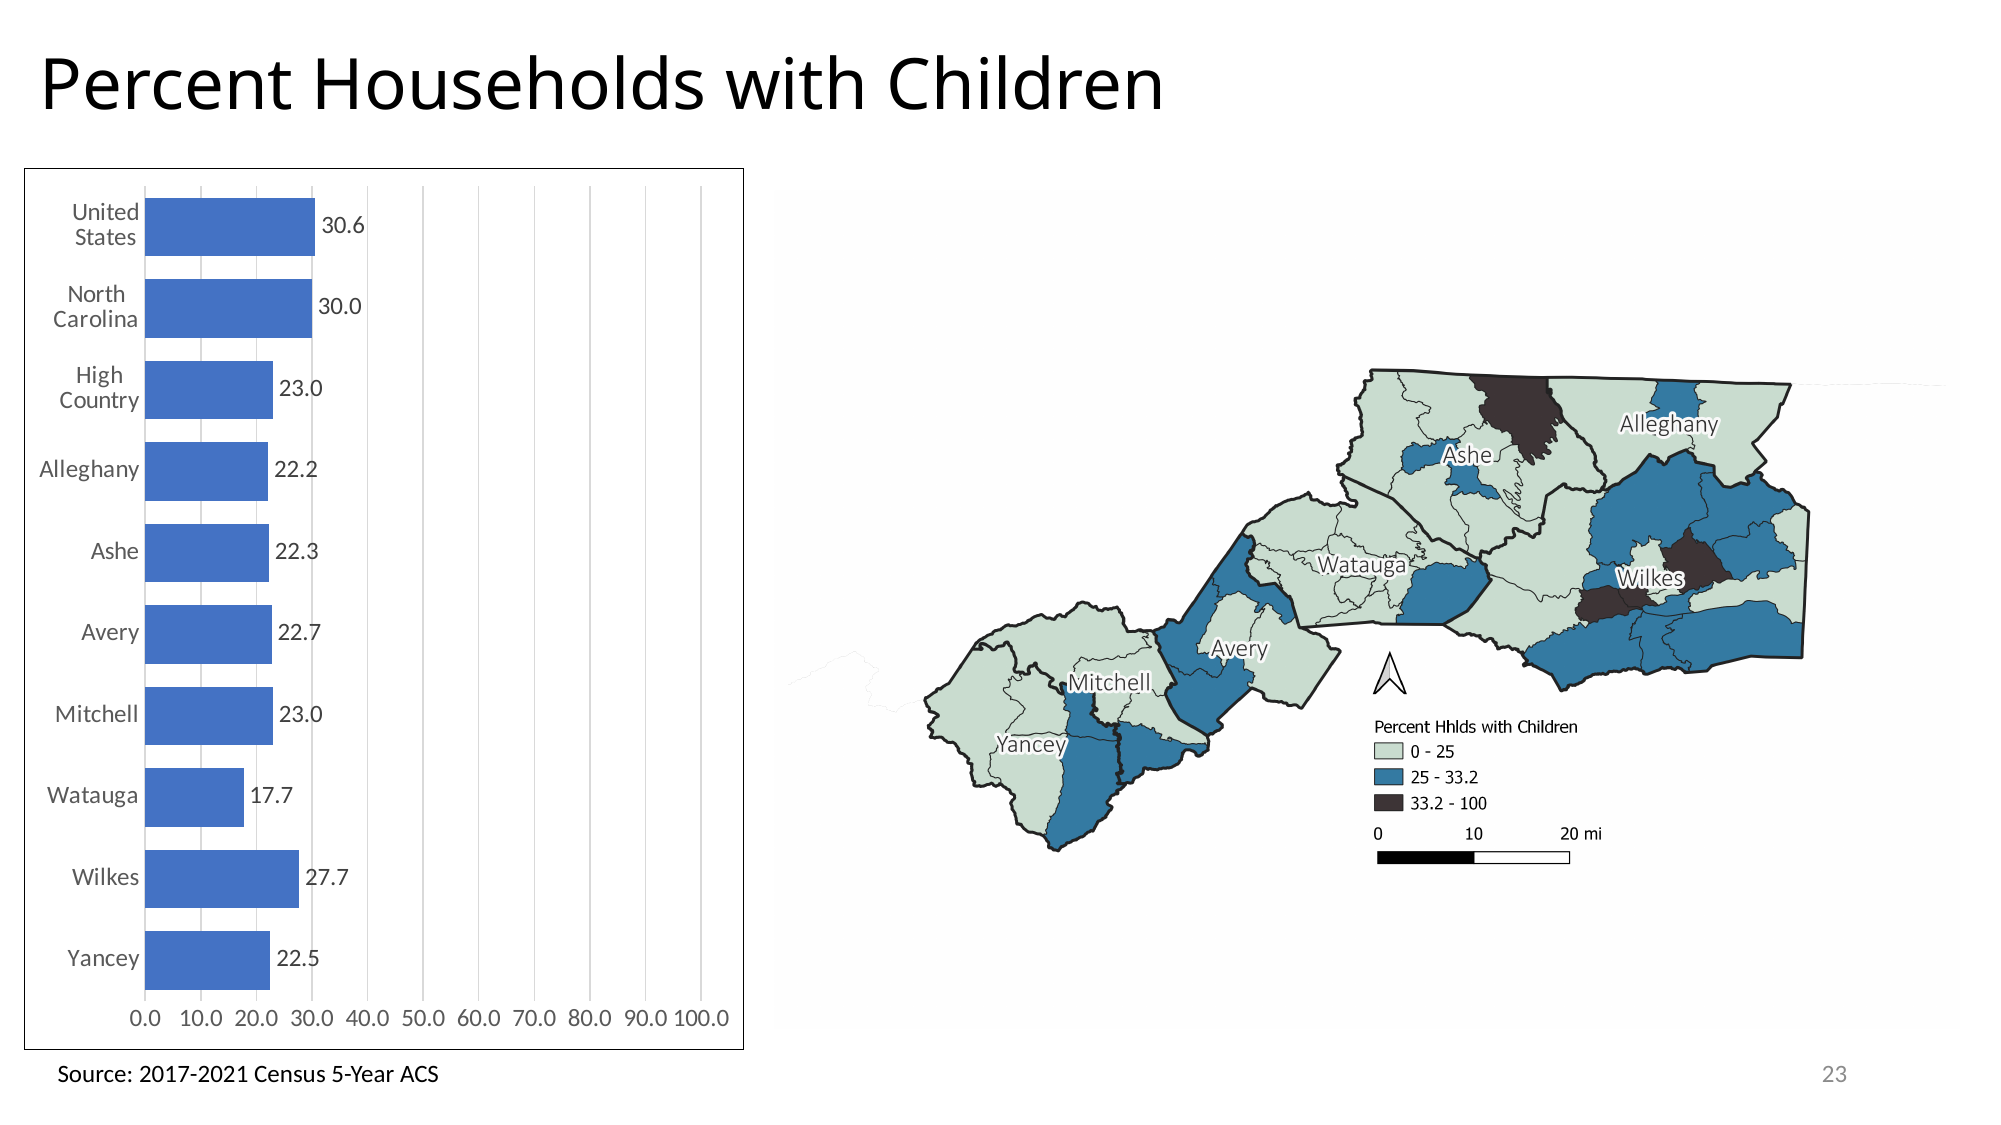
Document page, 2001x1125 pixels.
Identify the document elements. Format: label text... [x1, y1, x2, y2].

text_box Source: 2017-2021 Census 5-Year ACS [42, 1050, 455, 1095]
picture [774, 190, 1960, 1029]
title Percent Households with Children [24, 5, 1737, 169]
slide_number 23 [1412, 1042, 1863, 1103]
chart [24, 168, 744, 1050]
